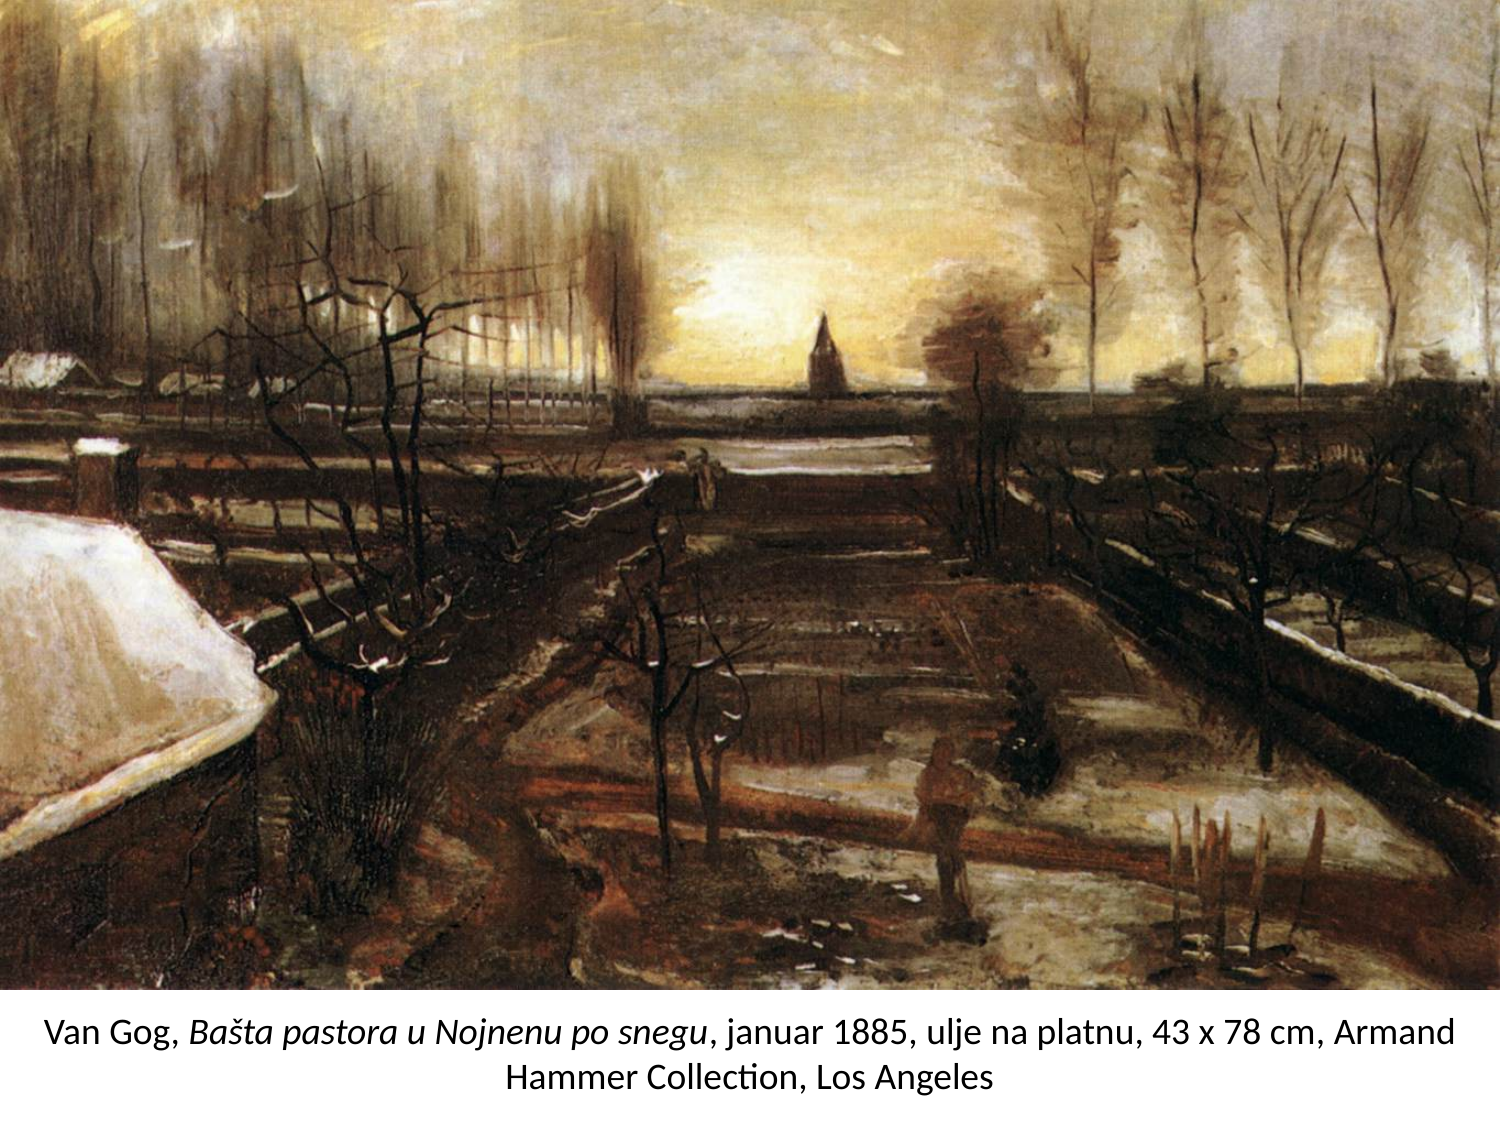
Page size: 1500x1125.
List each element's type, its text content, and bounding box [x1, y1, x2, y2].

text_box Van Gog, Bašta pastora u Nojnenu po snegu, januar 1885, ulje na platnu, 43 x 78 cm, Armand Hammer Collection, Los Angeles [0, 999, 1500, 1105]
picture [0, 0, 1500, 991]
